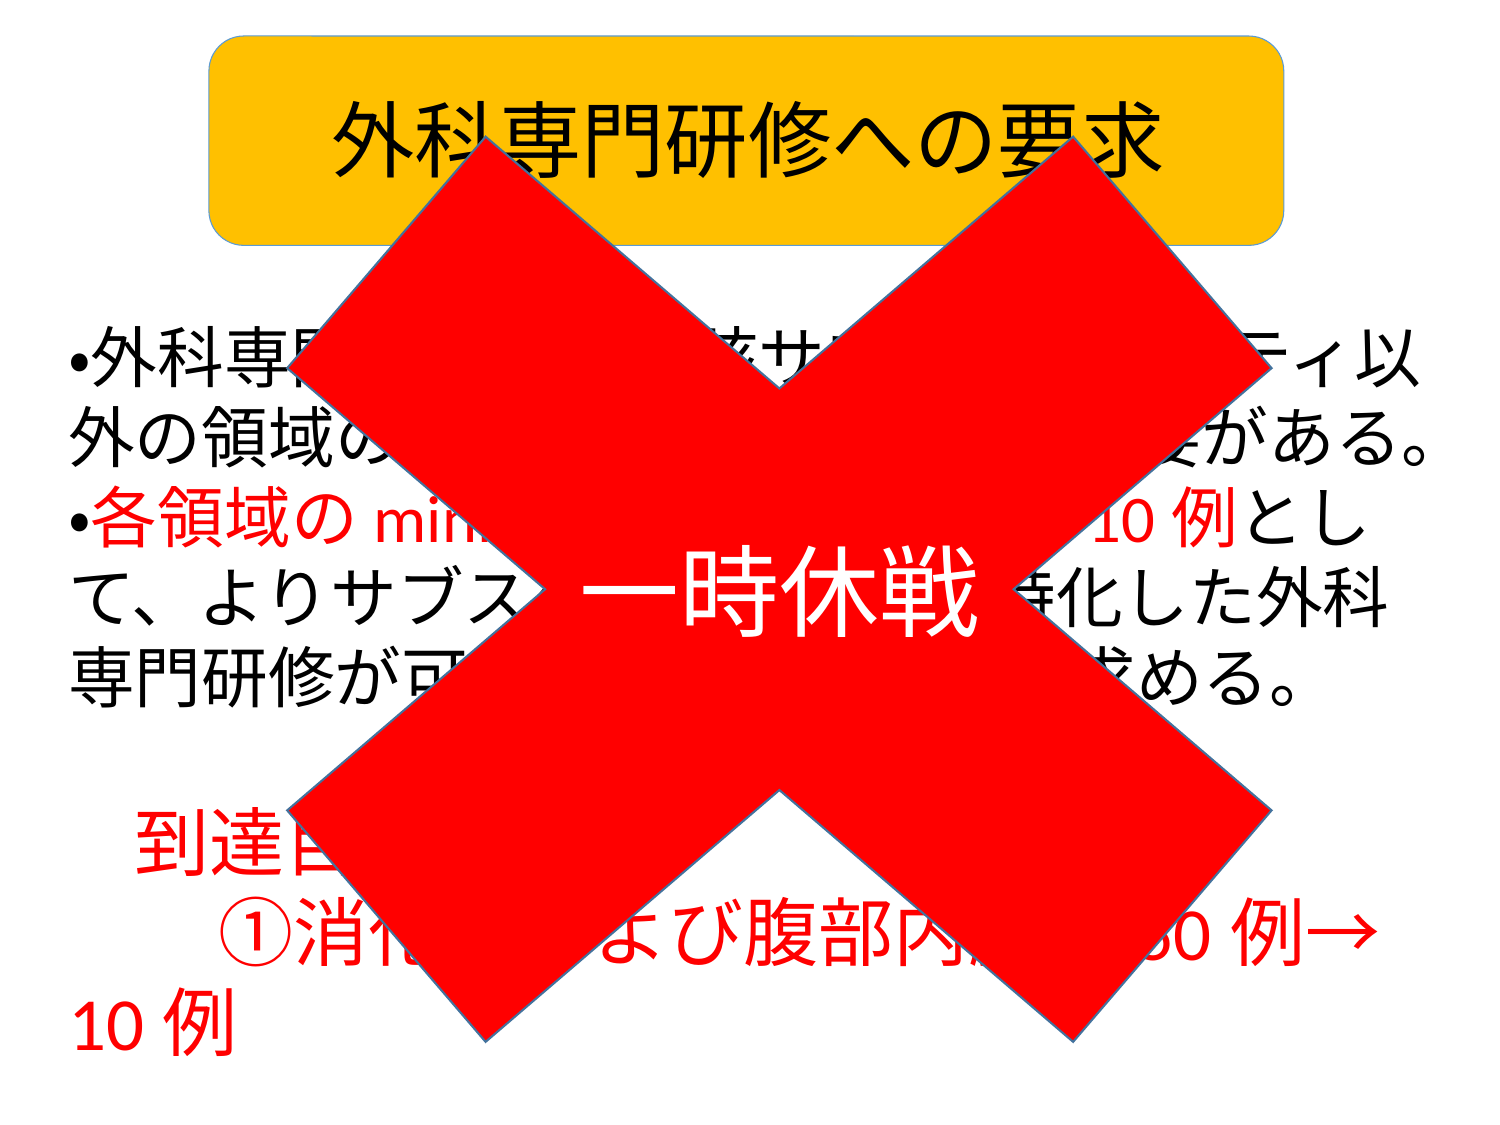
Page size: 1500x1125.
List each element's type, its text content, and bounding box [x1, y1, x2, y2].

text_box ・外科専門研修中、当該サブスぺシャルティ以外の領域の研修を1年で完了する必要がある。 ・各領域のminimum requirementを10例として、よりサブスペシャルティに特化した外科専門研修が可能な制度への変更を求める。 到達目標3 ①消化器および腹部内臓 50例→10例 [53, 308, 1440, 1125]
text_box [209, 218, 413, 246]
text_box 一時休戦 [285, 135, 1274, 1044]
text_box [1146, 218, 1284, 246]
text_box 外科専門研修への要求 [208, 72, 1288, 218]
text_box [208, 35, 1285, 72]
text_box [584, 218, 975, 246]
